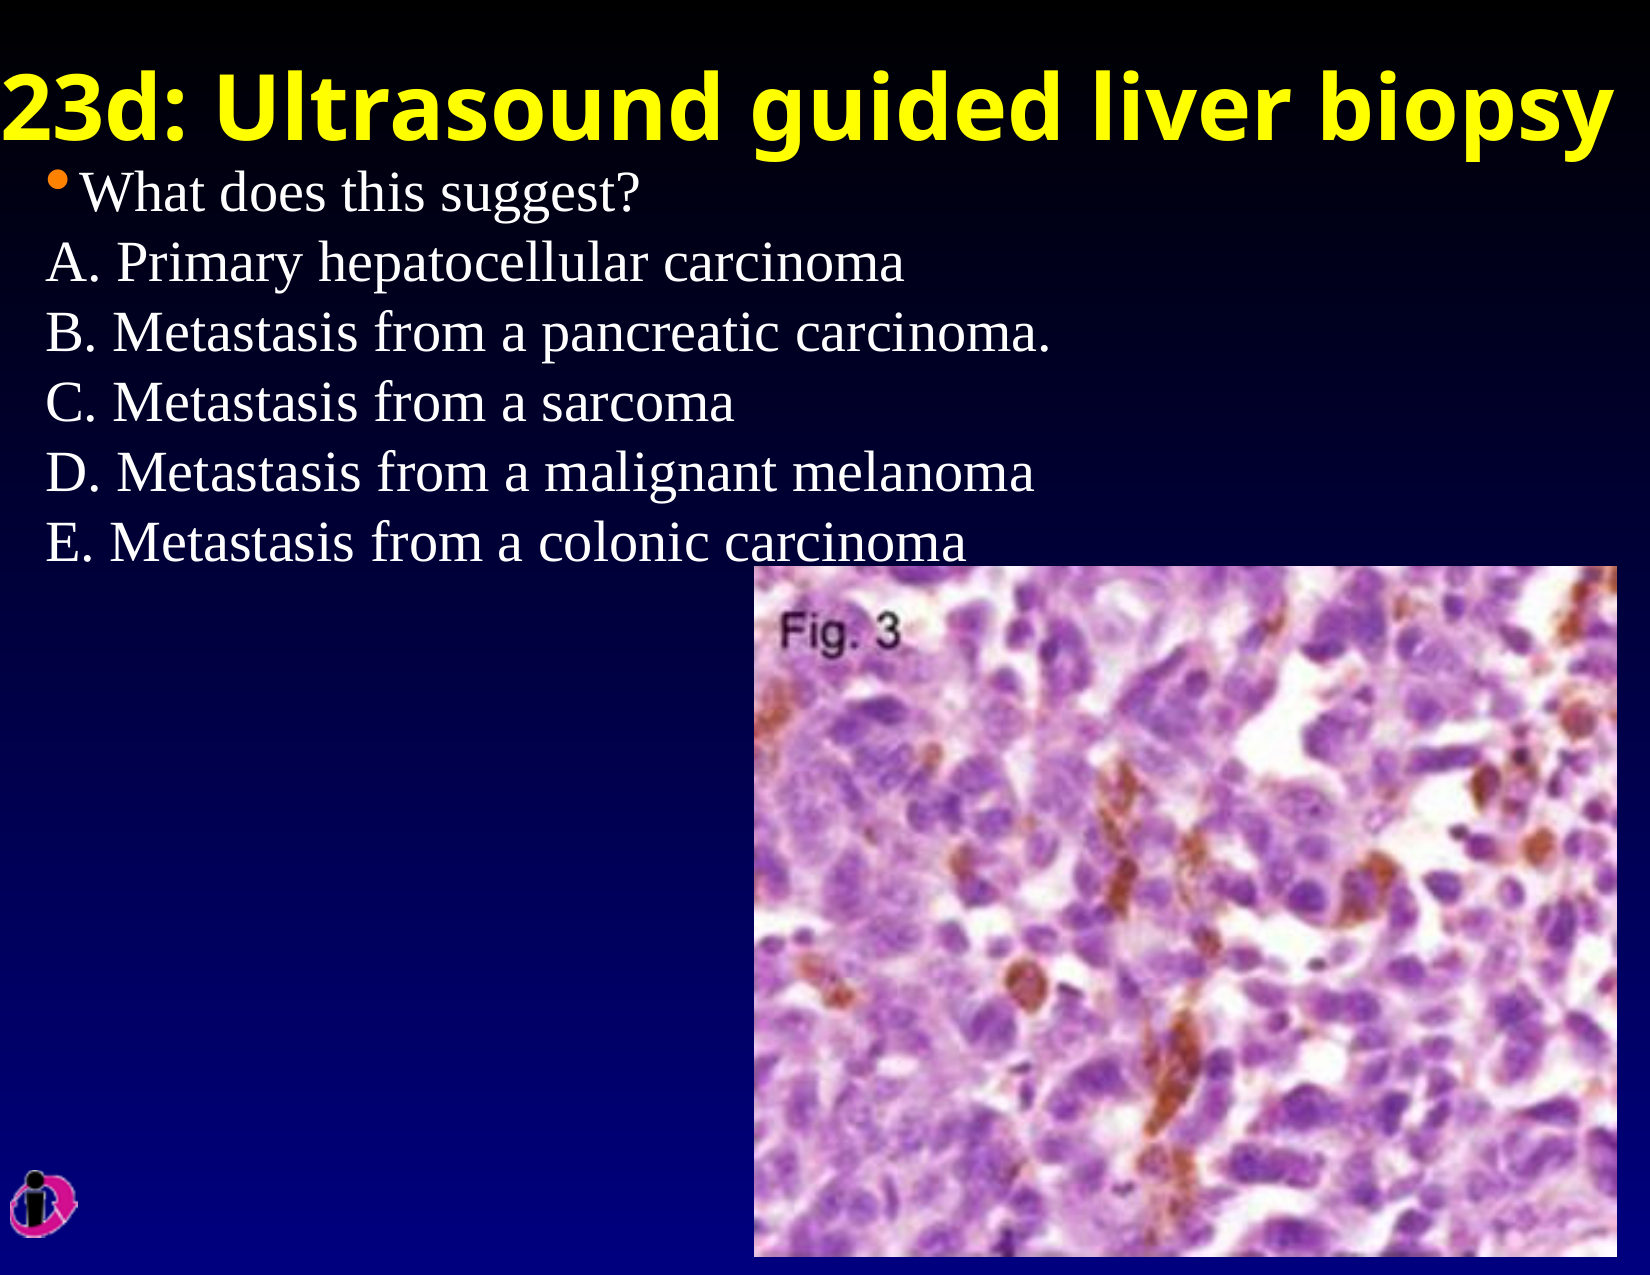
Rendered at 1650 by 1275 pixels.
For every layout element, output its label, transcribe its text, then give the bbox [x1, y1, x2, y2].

list 23d: Ultrasound guided liver biopsy [0, 0, 1650, 229]
picture [10, 1170, 78, 1238]
picture [753, 566, 1617, 1257]
text_box What does this suggest? A. Primary hepatocellular carcinoma B. Metastasis from a pancreatic carcinoma. C. Metastasis from a sarcoma D. Metastasis from a malignant melanoma E. Metastasis from a colonic carcinoma [45, 153, 1097, 633]
